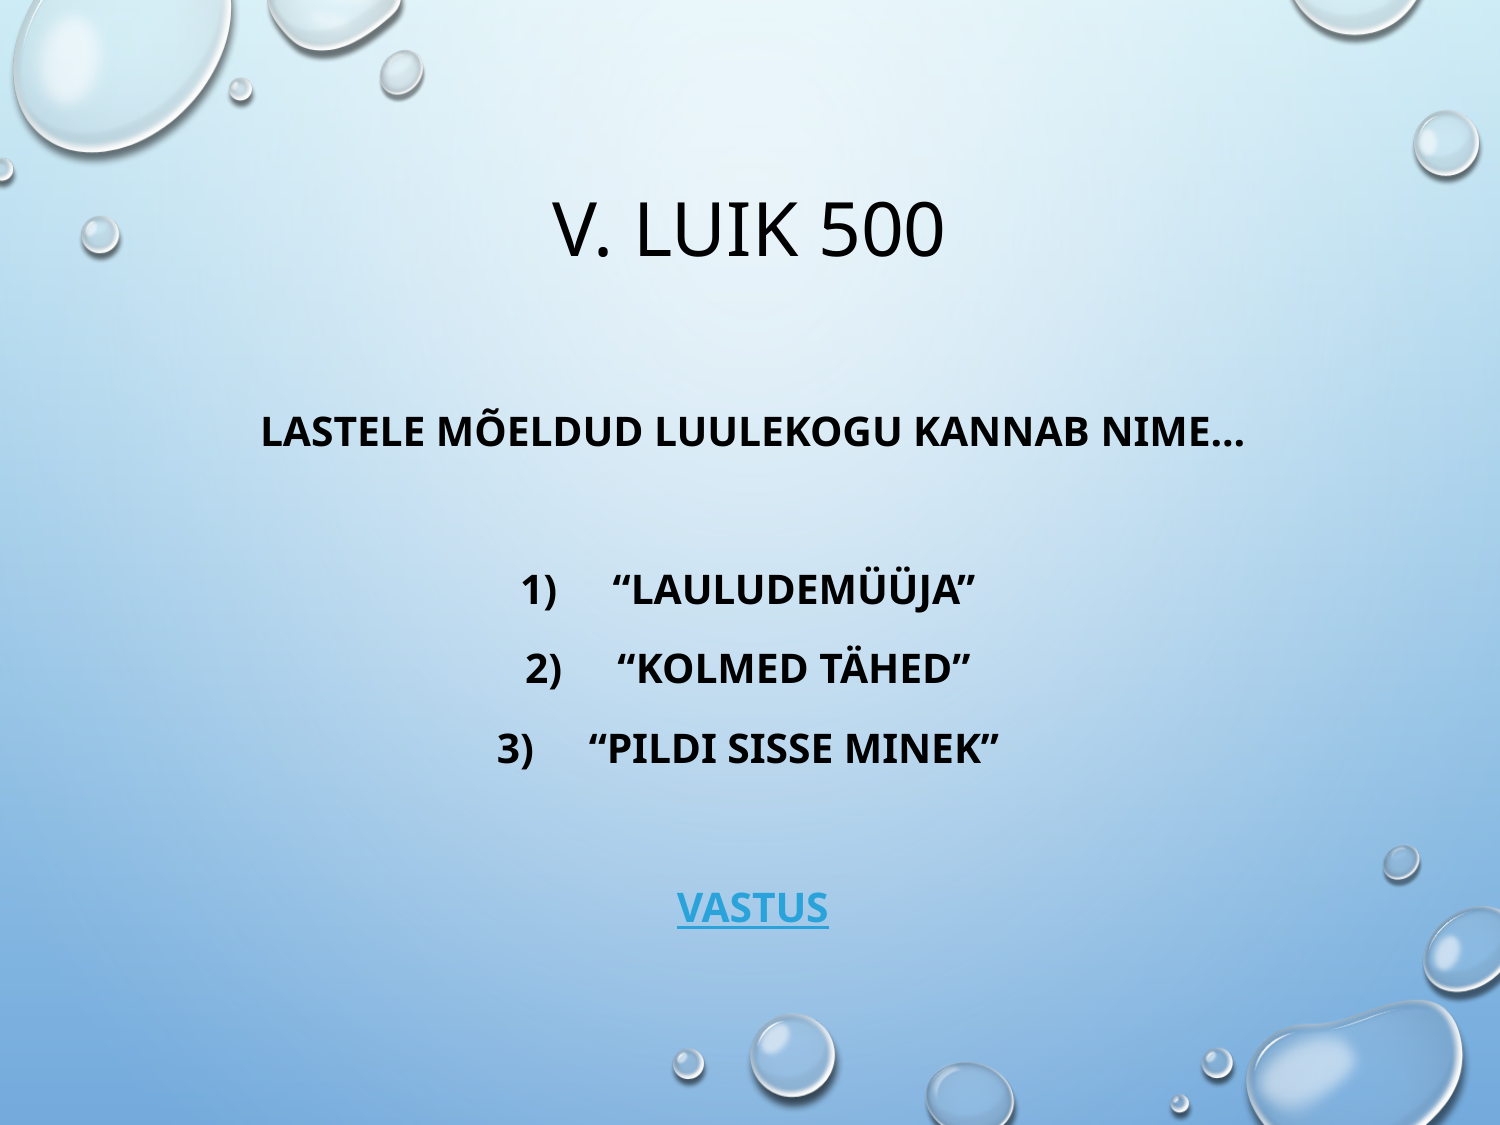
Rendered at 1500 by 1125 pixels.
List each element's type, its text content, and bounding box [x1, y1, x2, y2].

picture [0, 0, 1500, 1125]
title V. Luik 500 [112, 101, 1388, 364]
list Lastele mõeldud luulekogu kannab nime... “Lauludemüüja” “Kolmed tähed” “Pildi sisse minek” VASTUS [112, 388, 1388, 950]
